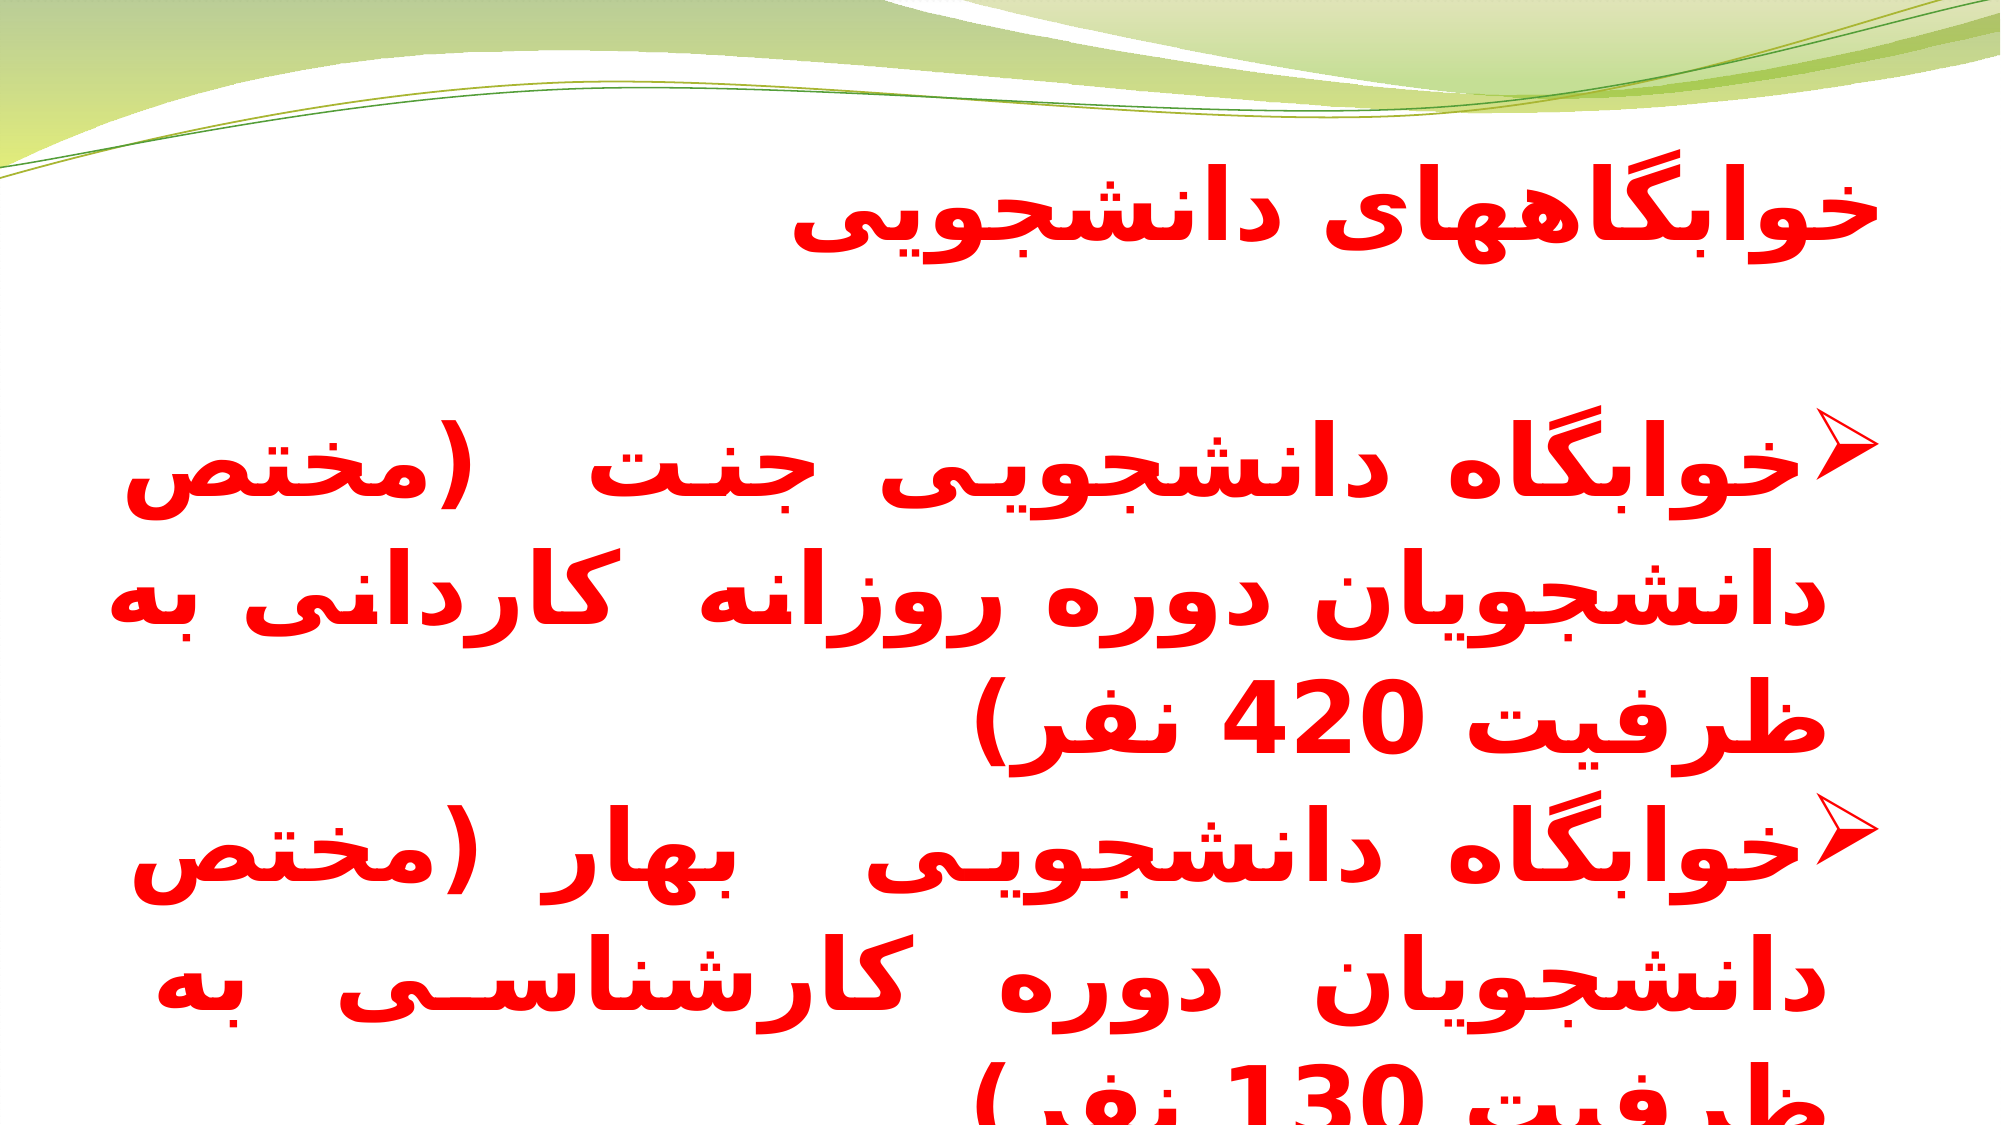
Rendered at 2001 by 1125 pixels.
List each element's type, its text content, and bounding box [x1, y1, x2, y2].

text_box خوابگاههای دانشجویی خوابگاه دانشجویی جنت (مختص دانشجویان دوره روزانه کاردانی به ظرفیت 420 نفر) خوابگاه دانشجویی بهار (مختص دانشجویان دوره کارشناسی به ظرفیت 130 نفر) [88, 124, 1903, 1125]
